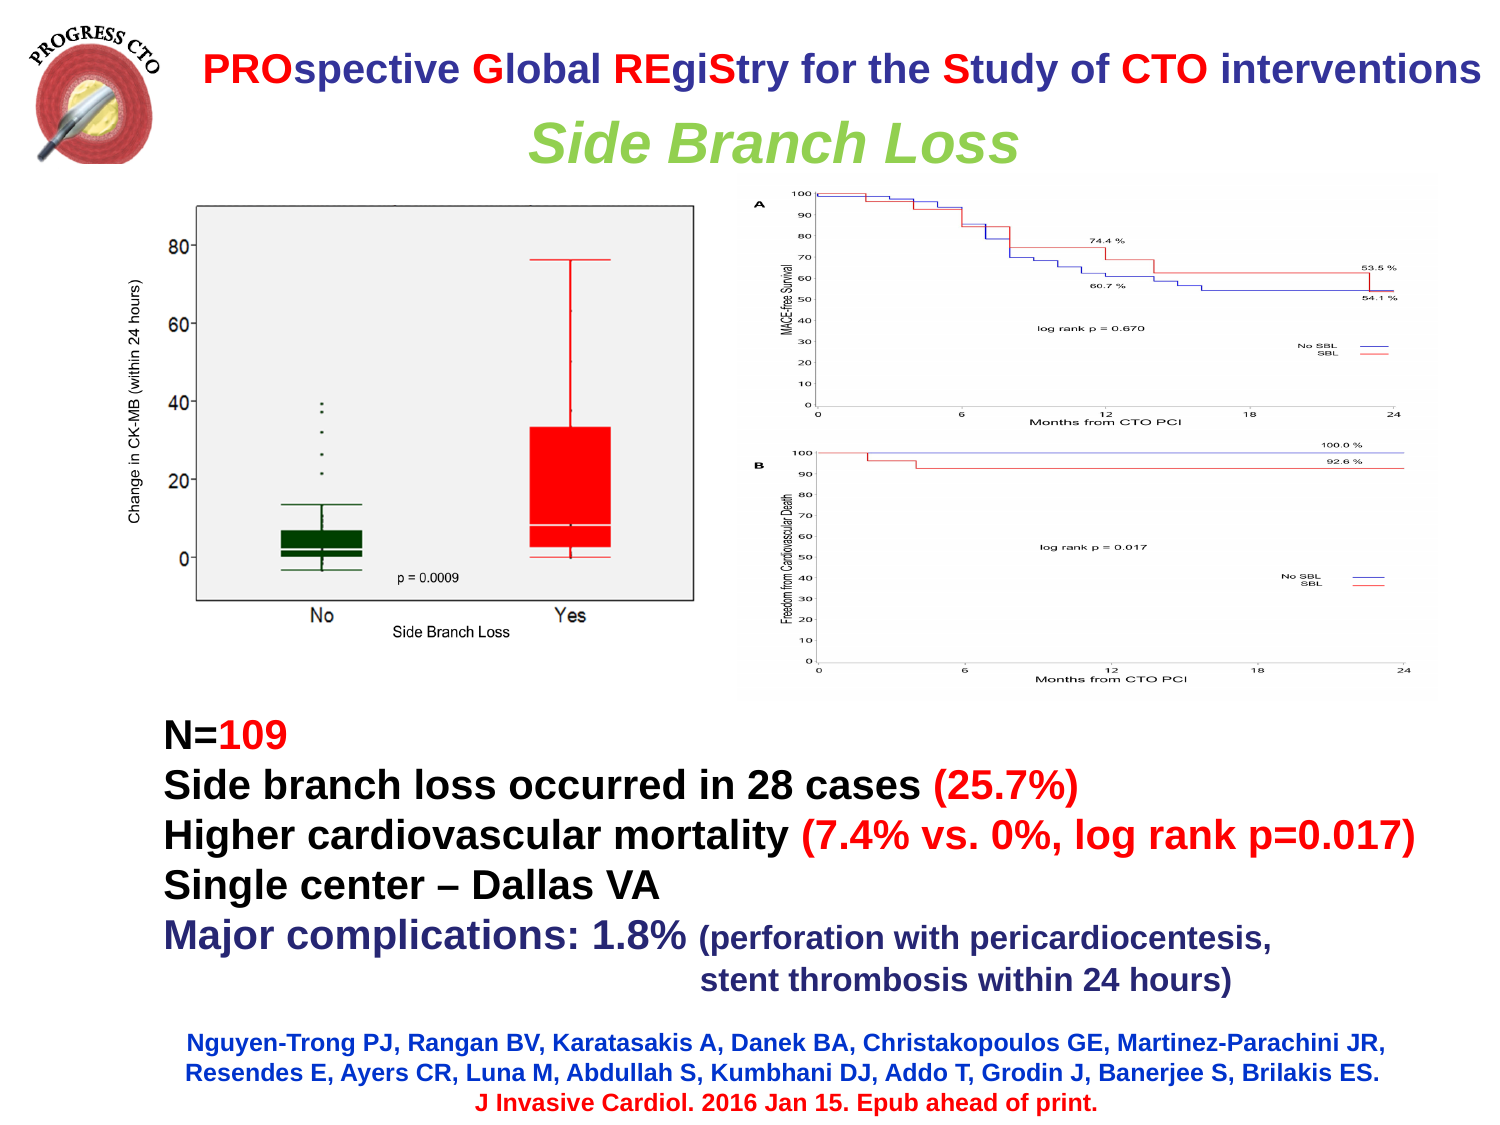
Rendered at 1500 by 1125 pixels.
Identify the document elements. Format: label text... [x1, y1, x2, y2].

title Side Branch Loss [168, 92, 1451, 188]
text_box PROspective Global REgiStry for the Study of CTO interventions [185, 23, 1500, 111]
text_box Nguyen-Trong PJ, Rangan BV, Karatasakis A, Danek BA, Christakopoulos GE, Martinez-Parachini JR, Resendes E, Ayers CR, Luna M, Abdullah S, Kumbhani DJ, Addo T, Grodin J, Banerjee S, Brilakis ES. J Invasive Cardiol. 2016 Jan 15. Epub ahead of print. [162, 1019, 1413, 1125]
picture [24, 20, 1439, 701]
text_box N=109 Side branch loss occurred in 28 cases (25.7%) Higher cardiovascular mortality (7.4% vs. 0%, log rank p=0.017) Single center – Dallas VA Major complications: 1.8% (perforation with pericardiocentesis, stent thrombosis within 24 hours) [148, 700, 1487, 1006]
